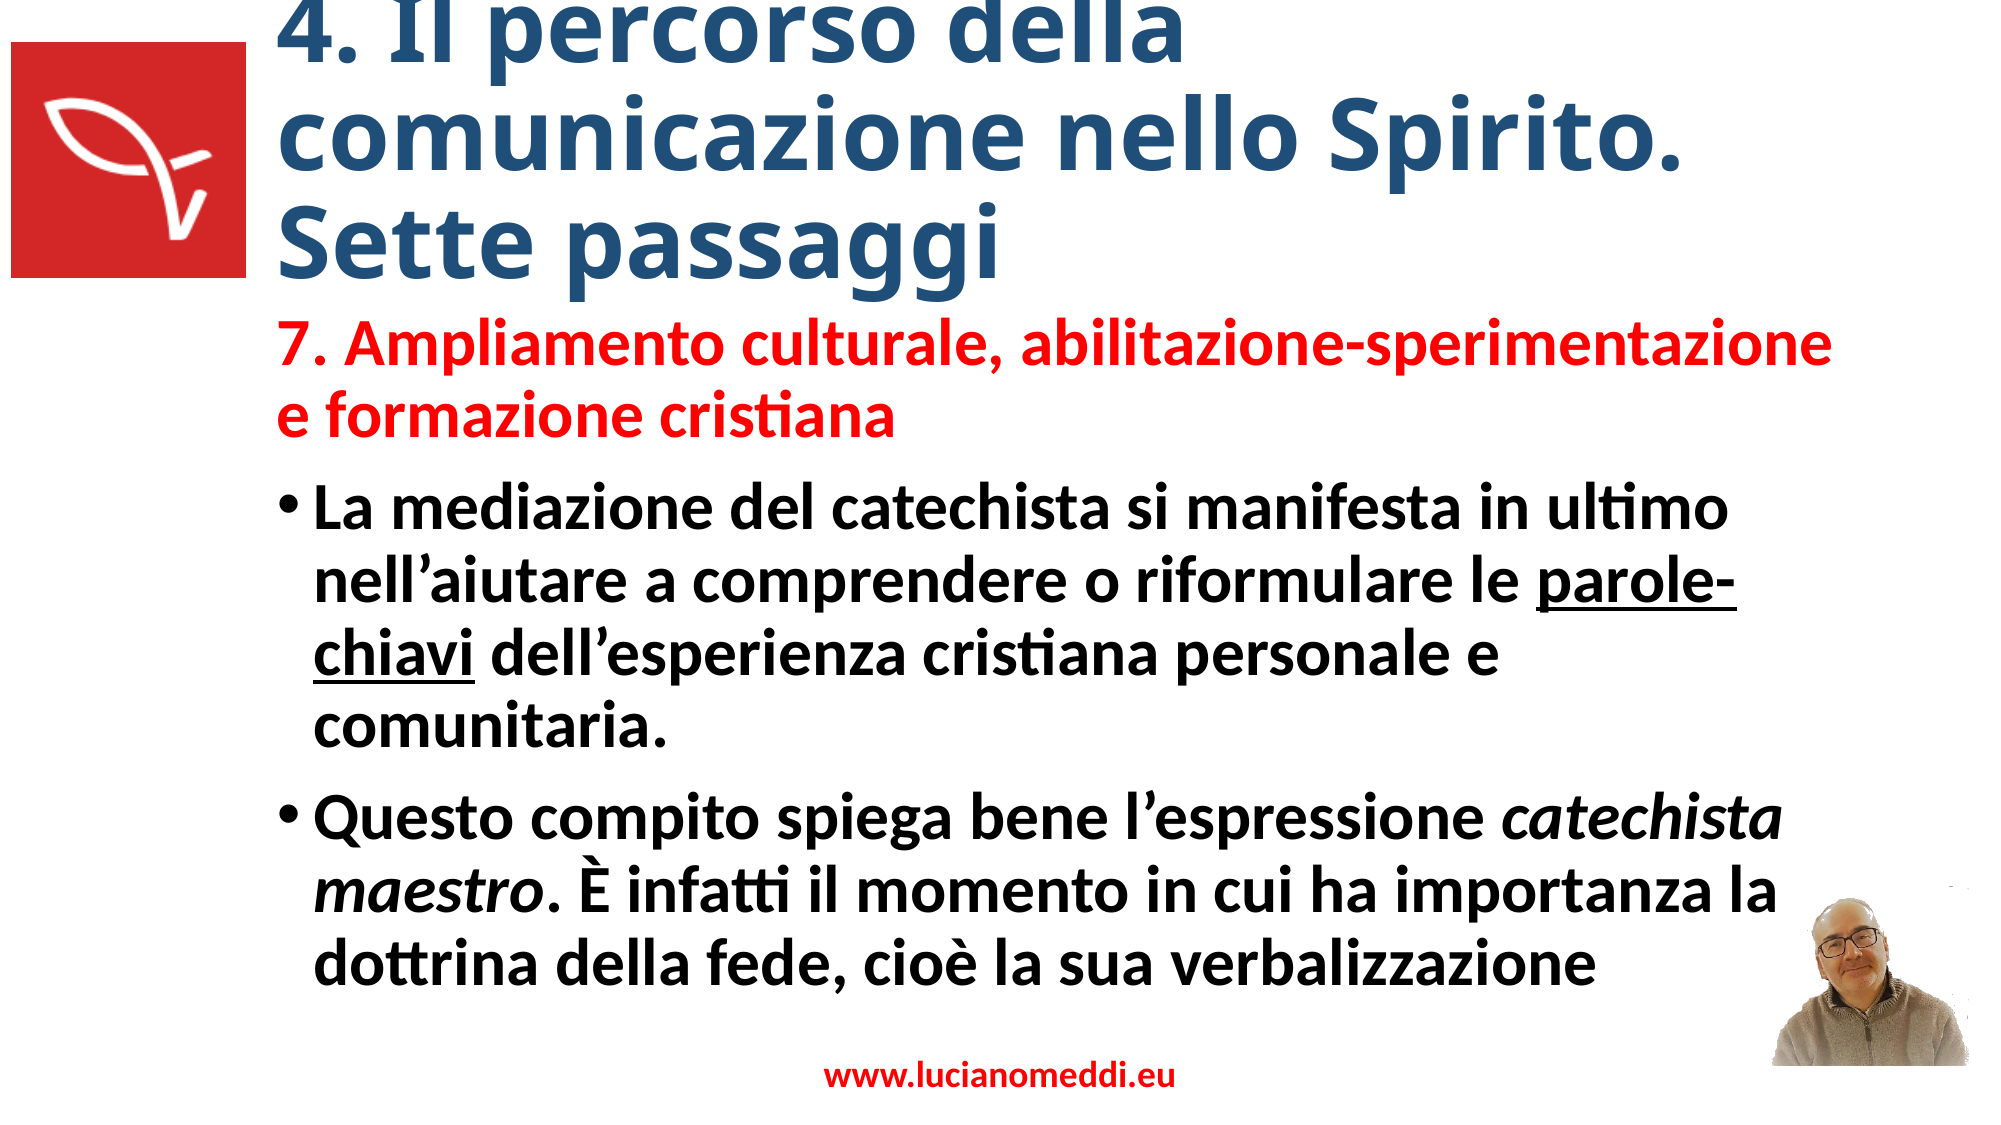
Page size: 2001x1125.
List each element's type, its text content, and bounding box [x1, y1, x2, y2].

list 7. Ampliamento culturale, abilitazione-sperimentazione e formazione cristiana La mediazione del catechista si manifesta in ultimo nell’aiutare a comprendere o riformulare le parole-chiavi dell’esperienza cristiana personale e comunitaria. Questo compito spiega bene l’espressione catechista maestro. È infatti il momento in cui ha importanza la dottrina della fede, cioè la sua verbalizzazione [261, 299, 1863, 1014]
footer www.lucianomeddi.eu [662, 1042, 1338, 1103]
title 4. Il percorso della comunicazione nello Spirito. Sette passaggi [261, 59, 1863, 278]
picture [1772, 886, 1969, 1066]
picture [11, 42, 246, 278]
